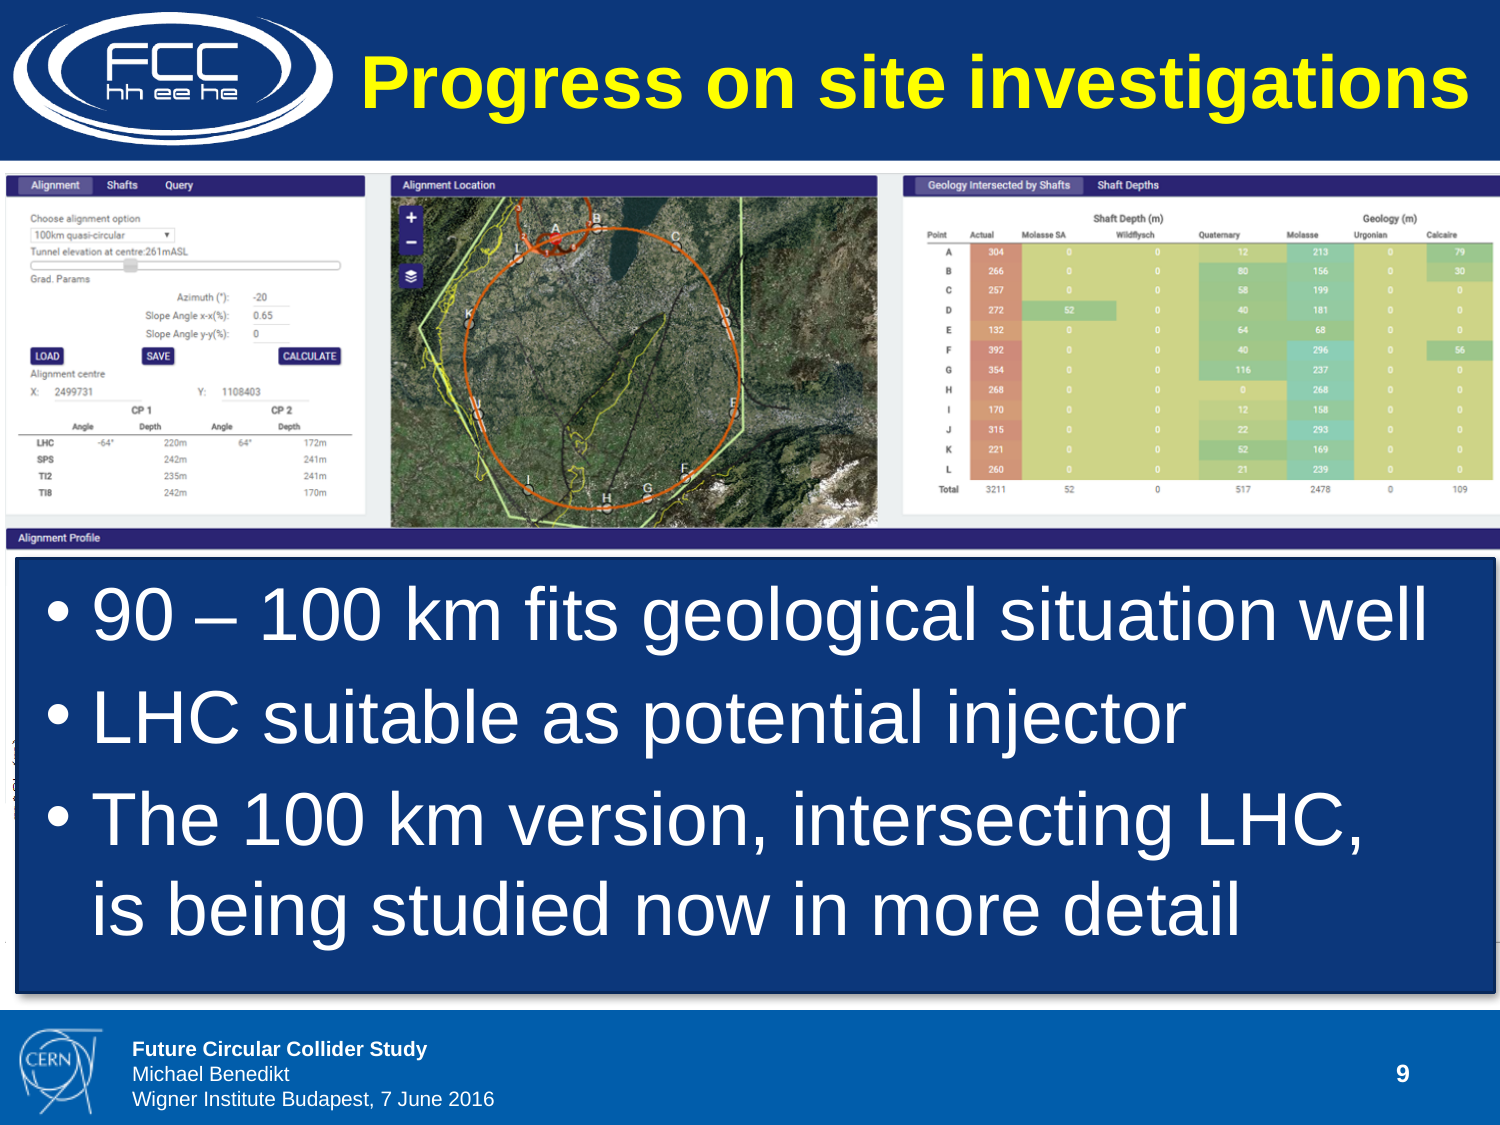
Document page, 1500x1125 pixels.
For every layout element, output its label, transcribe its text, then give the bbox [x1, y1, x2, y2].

text_box Progress on site investigations [0, 0, 1500, 161]
picture [5, 172, 1500, 581]
picture [5, 585, 1495, 1000]
picture [5, 9, 340, 150]
